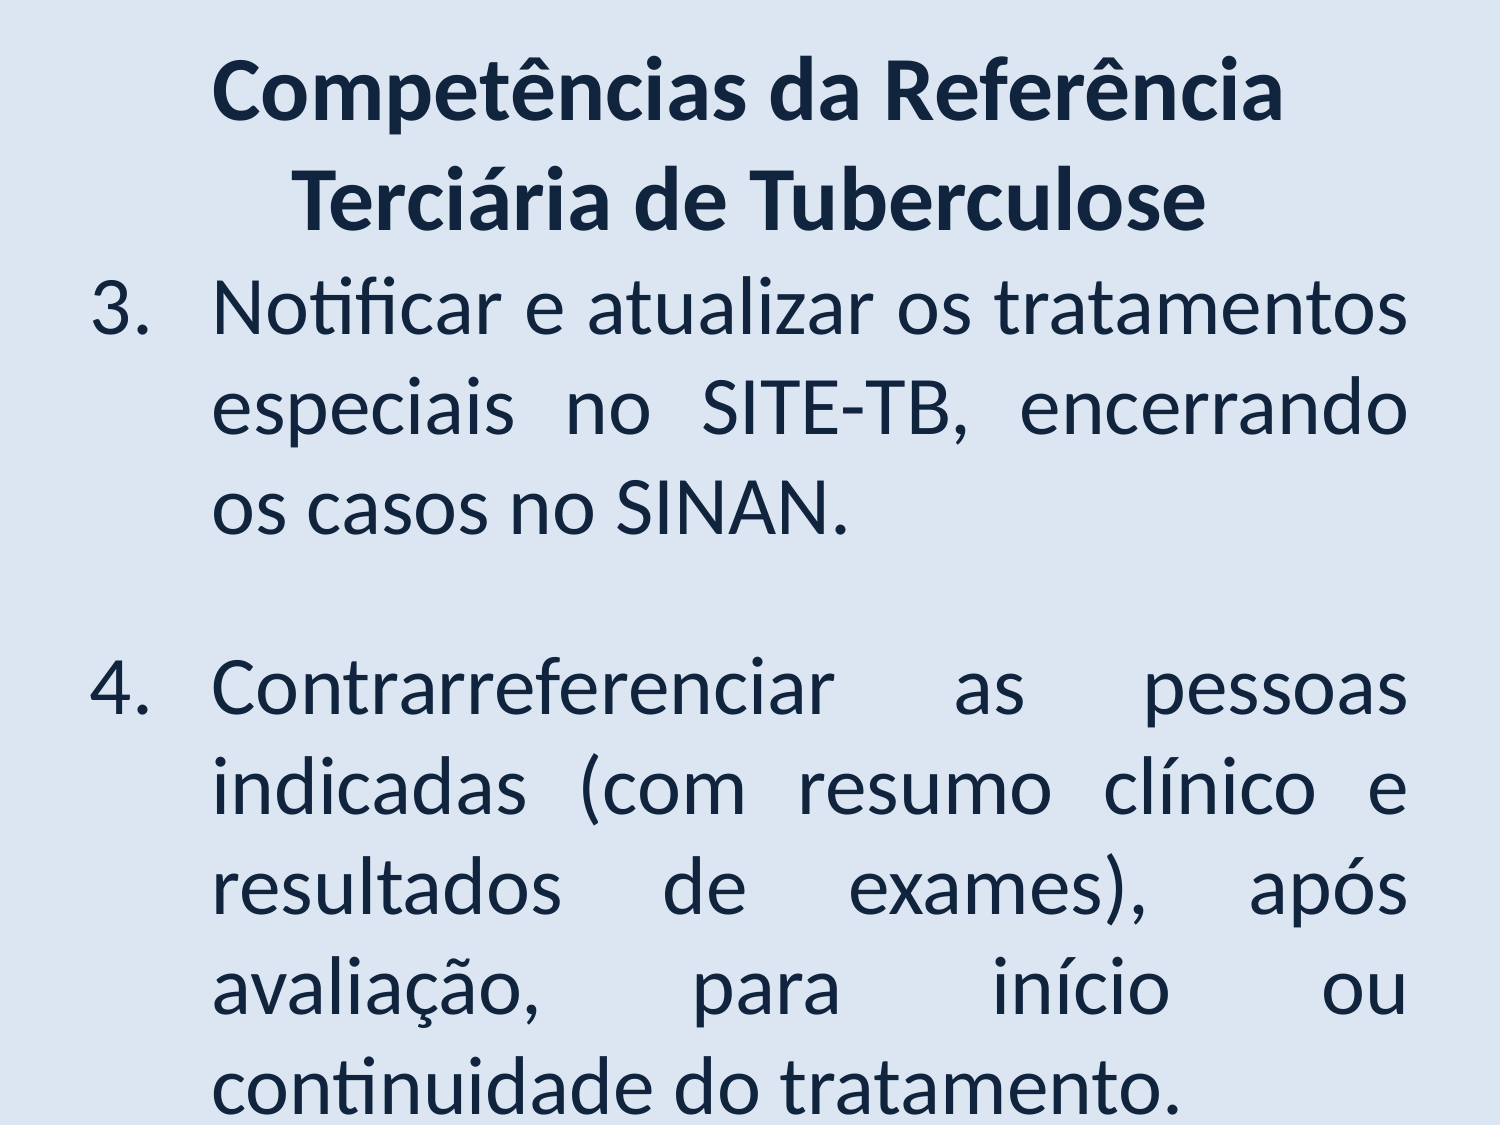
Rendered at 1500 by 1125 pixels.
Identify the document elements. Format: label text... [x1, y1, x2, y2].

text_box Notificar e atualizar os tratamentos especiais no SITE-TB, encerrando os casos no SINAN. Contrarreferenciar as pessoas indicadas (com resumo clínico e resultados de exames), após avaliação, para início ou continuidade do tratamento. [75, 243, 1425, 1106]
text_box Competências da Referência Terciária de Tuberculose [75, 45, 1425, 233]
